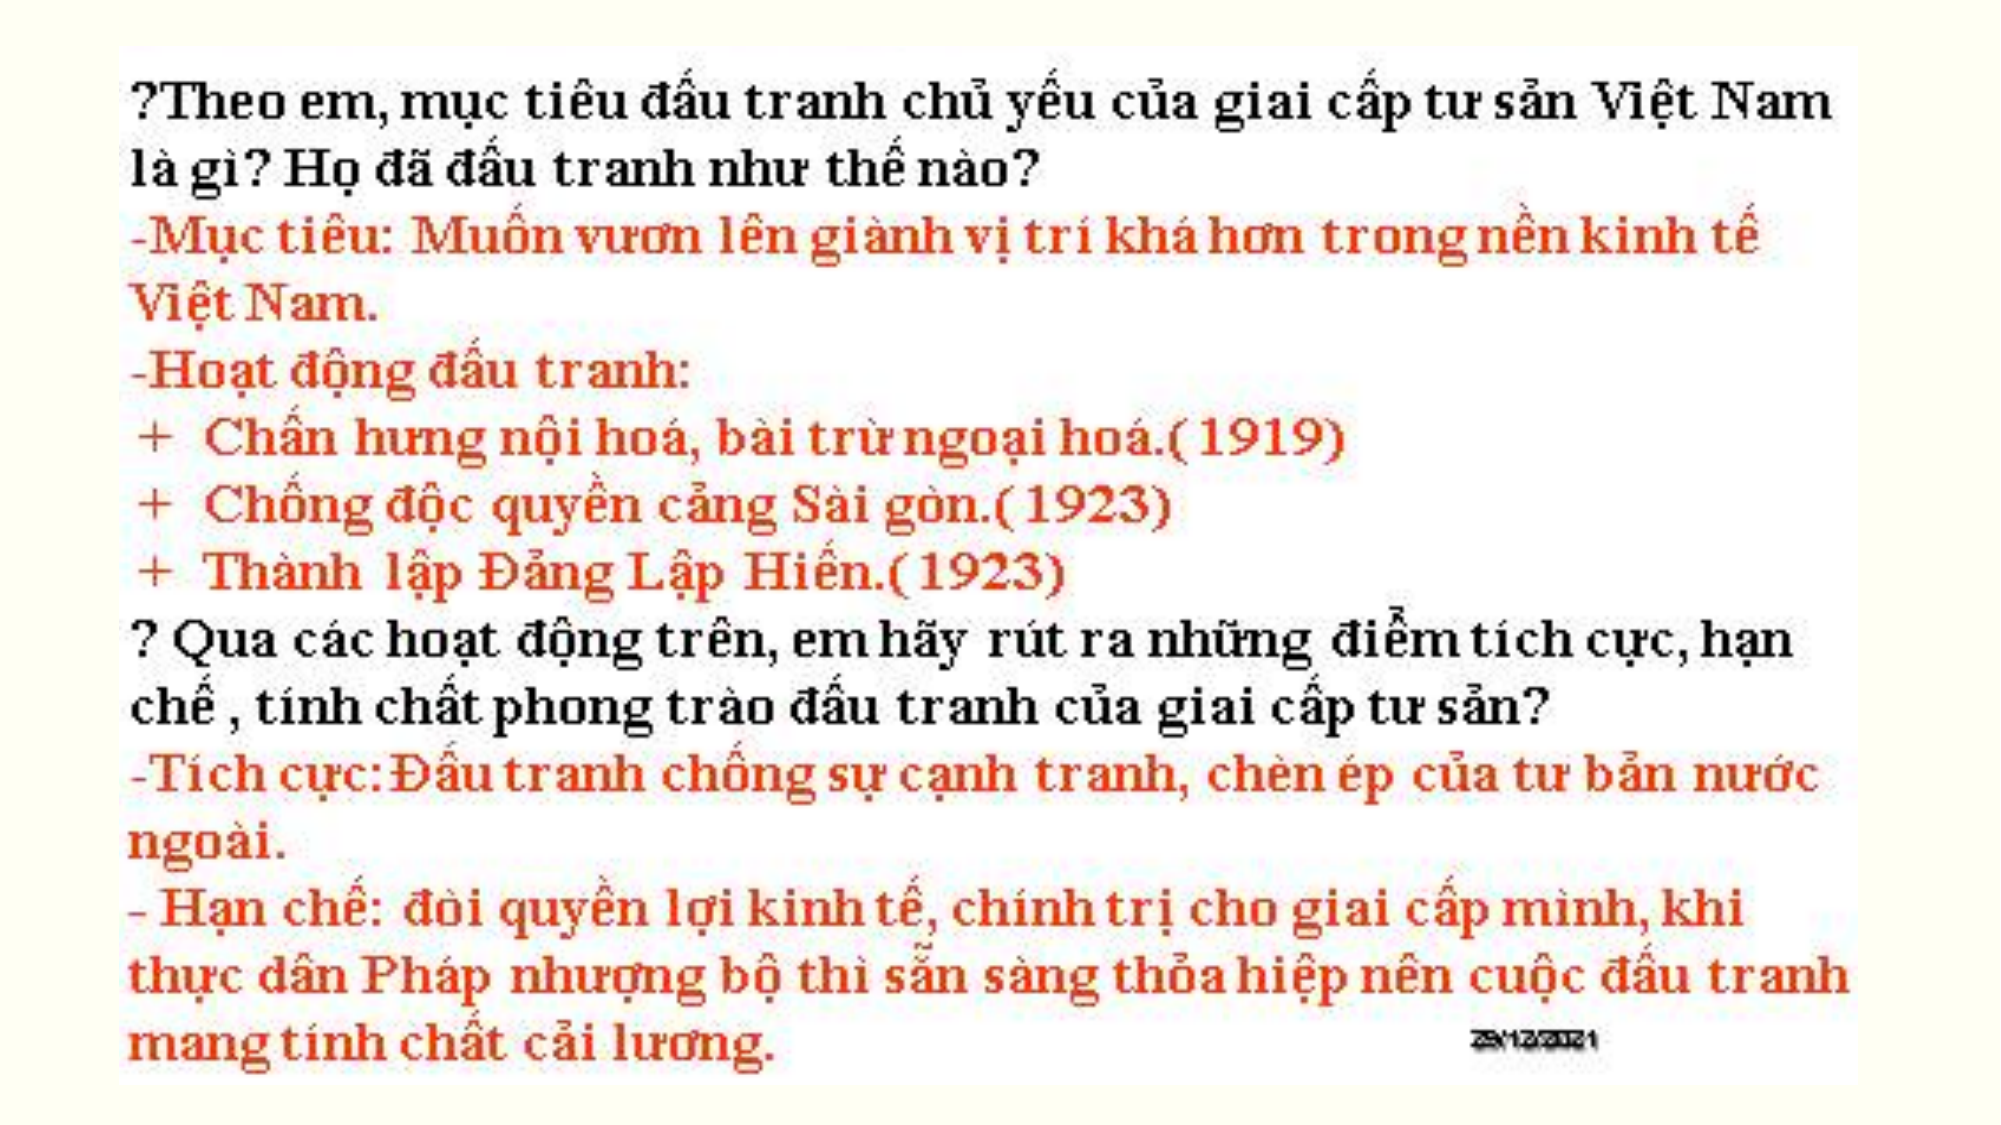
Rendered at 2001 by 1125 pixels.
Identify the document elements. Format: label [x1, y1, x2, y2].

picture [119, 46, 1858, 1085]
